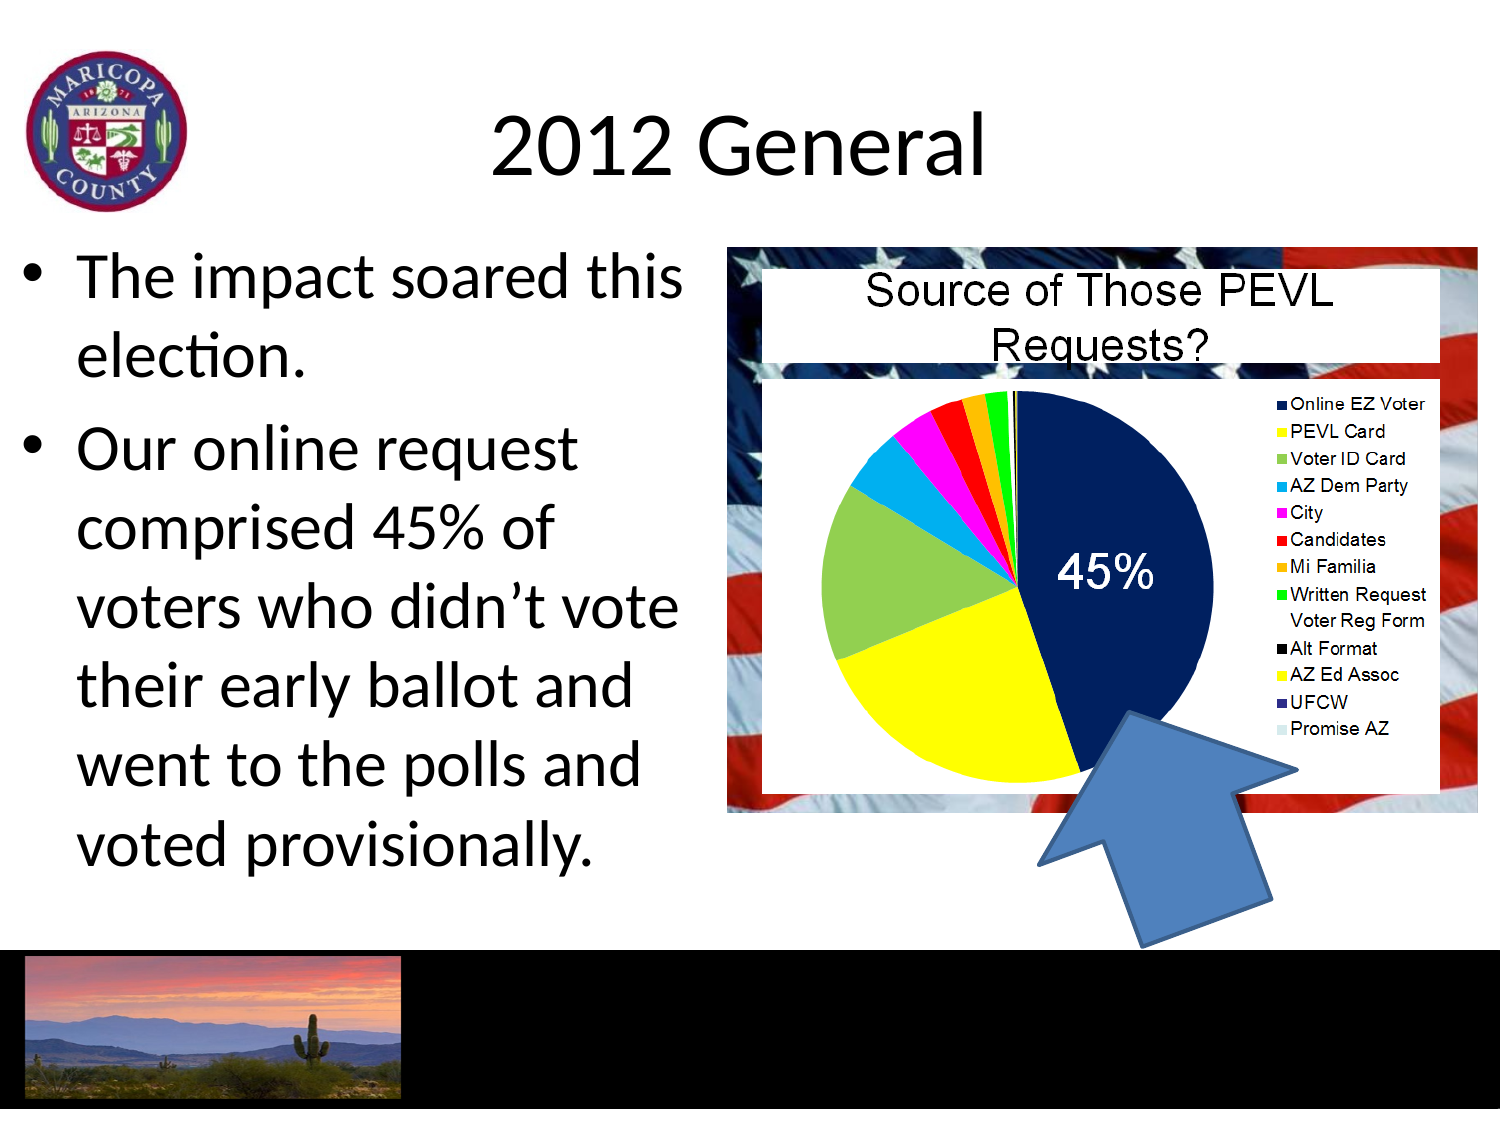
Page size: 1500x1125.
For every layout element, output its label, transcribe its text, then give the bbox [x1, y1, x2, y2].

picture [0, 950, 1500, 1109]
picture [24, 49, 188, 213]
list The impact soared this election. Our online request comprised 45% of voters who didn’t vote their early ballot and went to the polls and voted provisionally. [5, 224, 719, 888]
title 2012 General [75, 45, 1425, 233]
text_box [1037, 821, 1274, 949]
picture [726, 247, 1479, 813]
